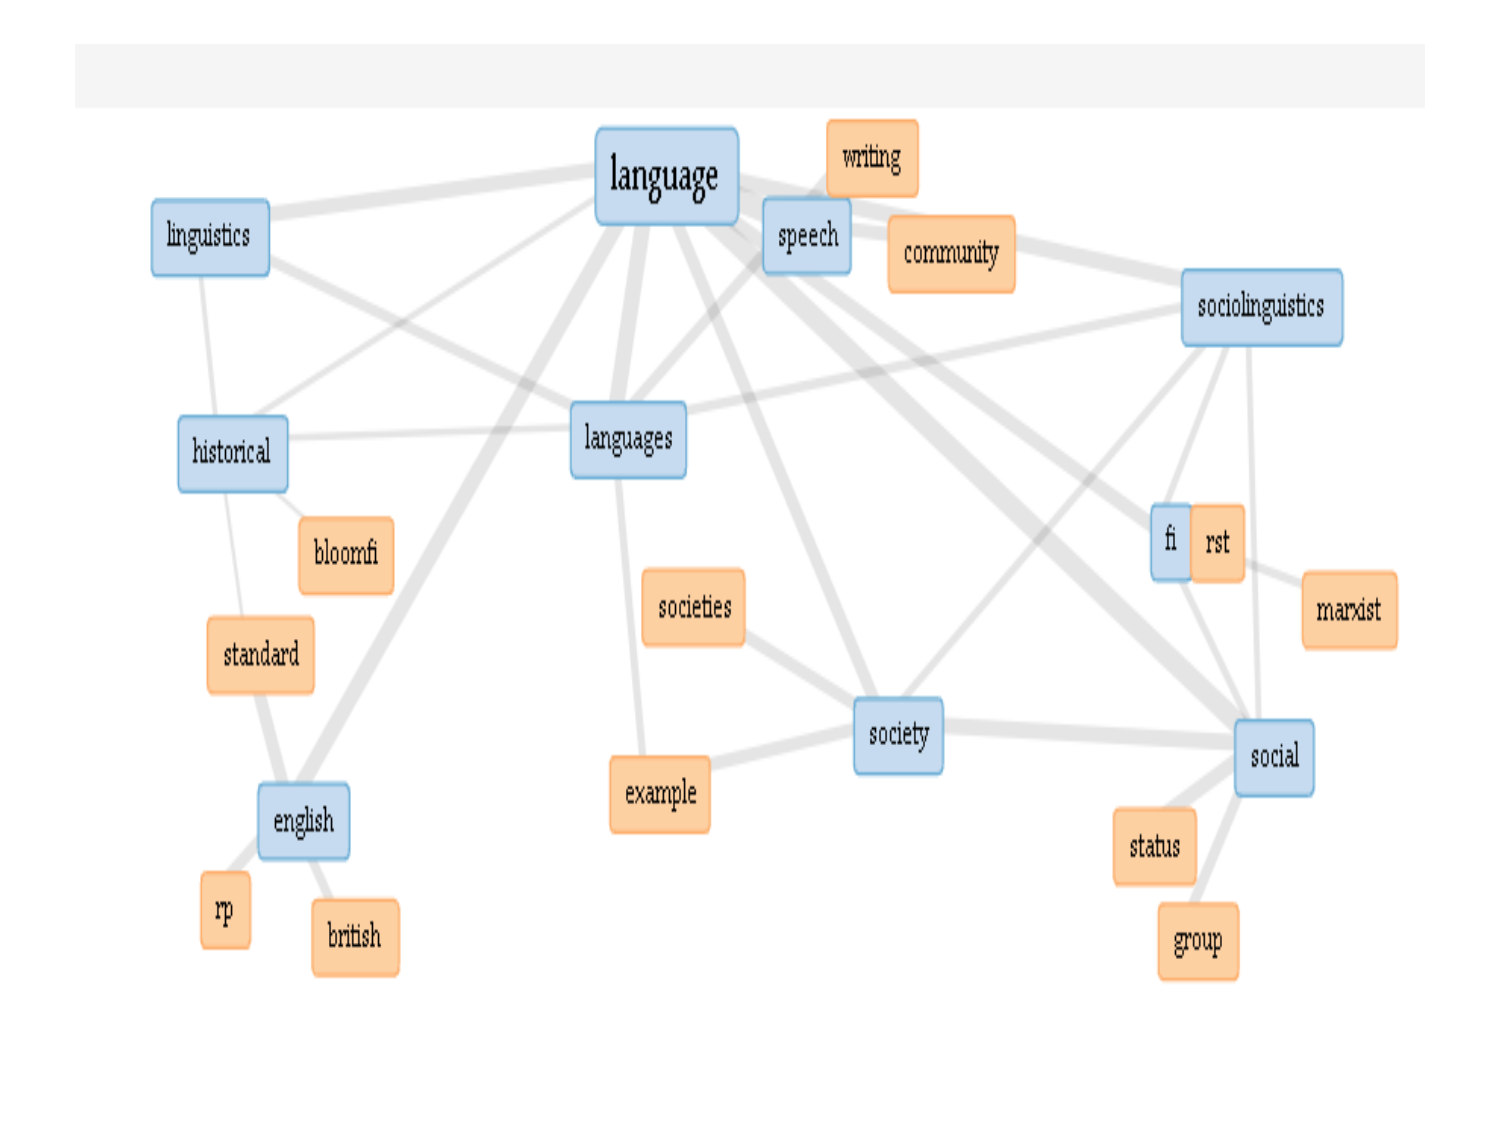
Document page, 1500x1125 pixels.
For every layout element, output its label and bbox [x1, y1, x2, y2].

list [74, 44, 1426, 1036]
